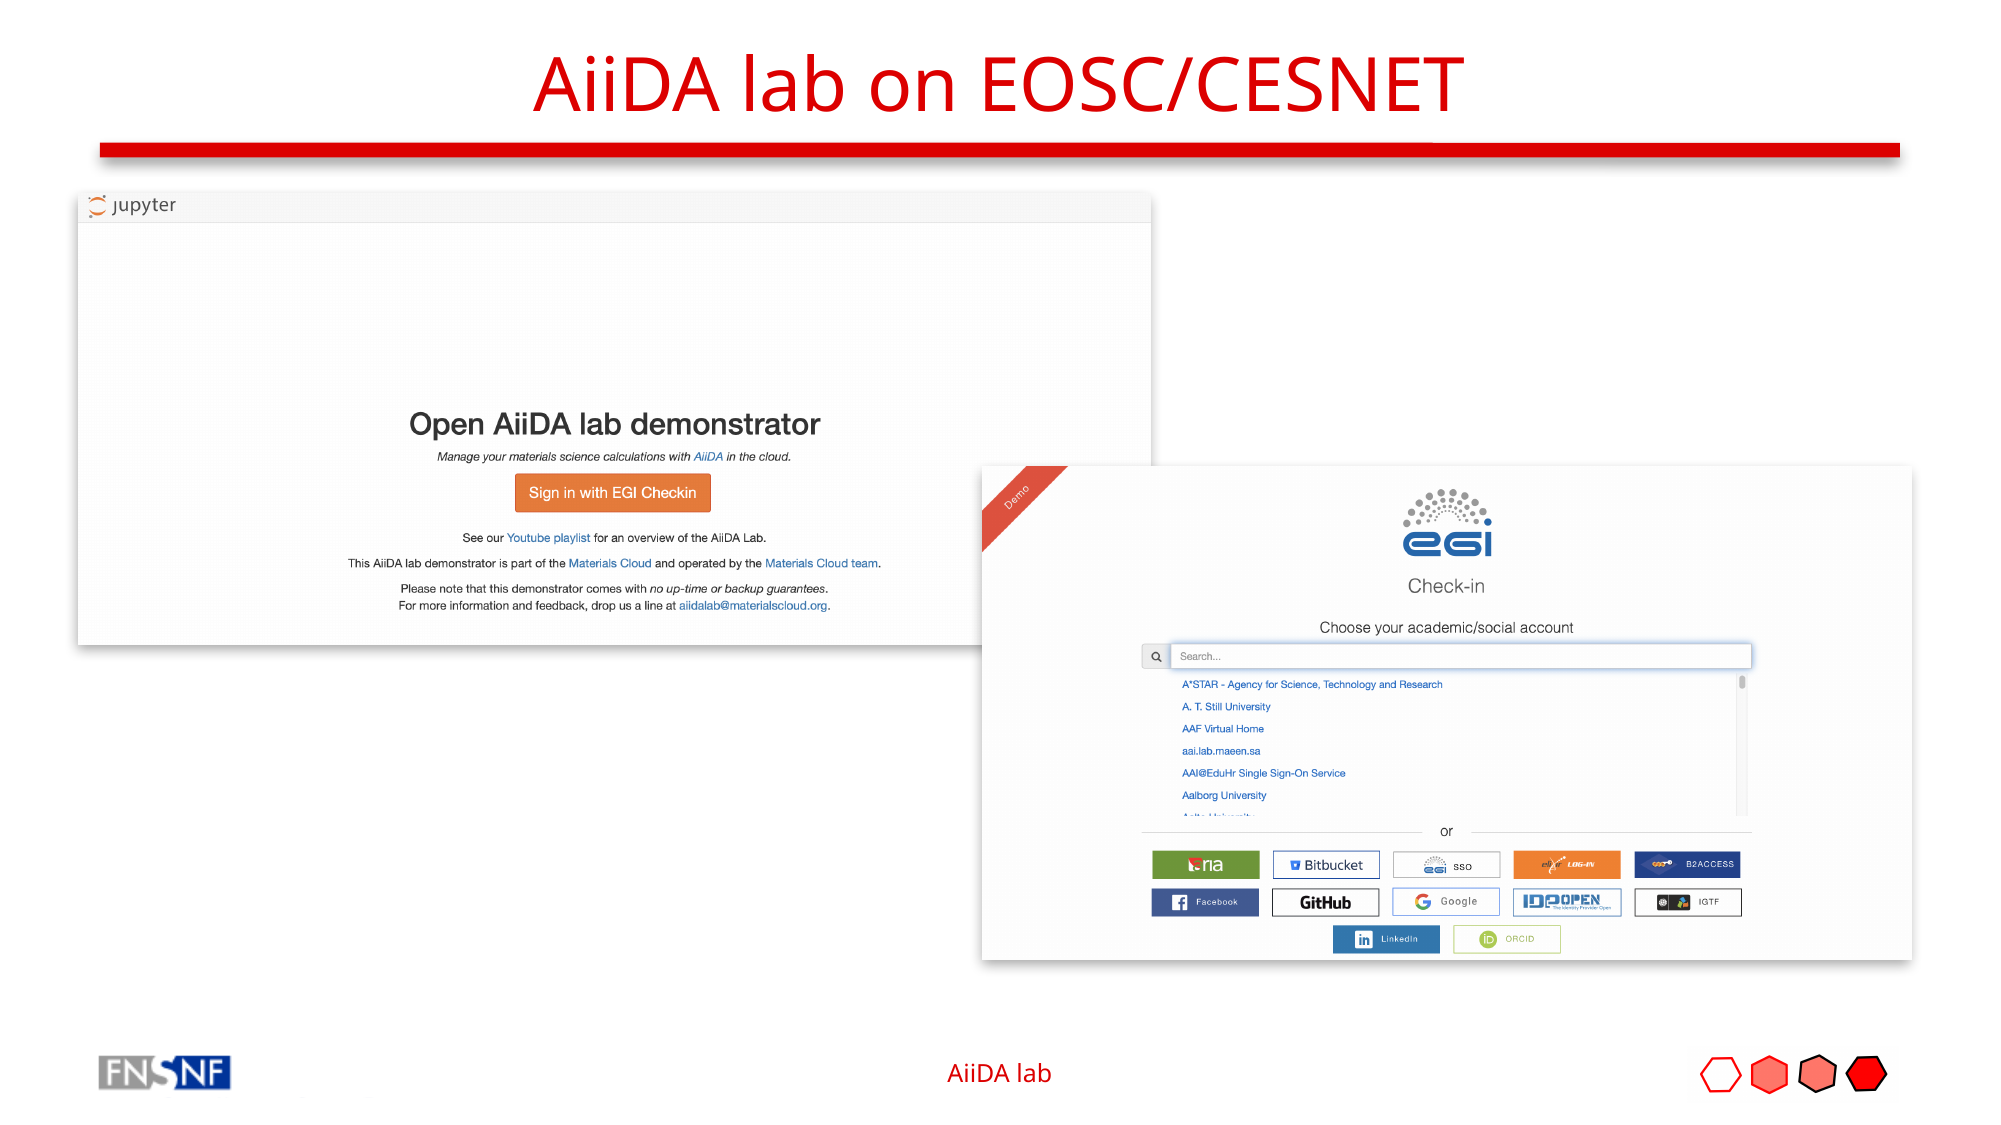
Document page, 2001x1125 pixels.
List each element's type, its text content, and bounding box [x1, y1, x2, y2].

picture [1687, 1046, 1899, 1103]
title AiiDA lab on EOSC/CESNET [98, 10, 1902, 152]
picture [77, 193, 1912, 960]
picture [96, 1053, 588, 1098]
